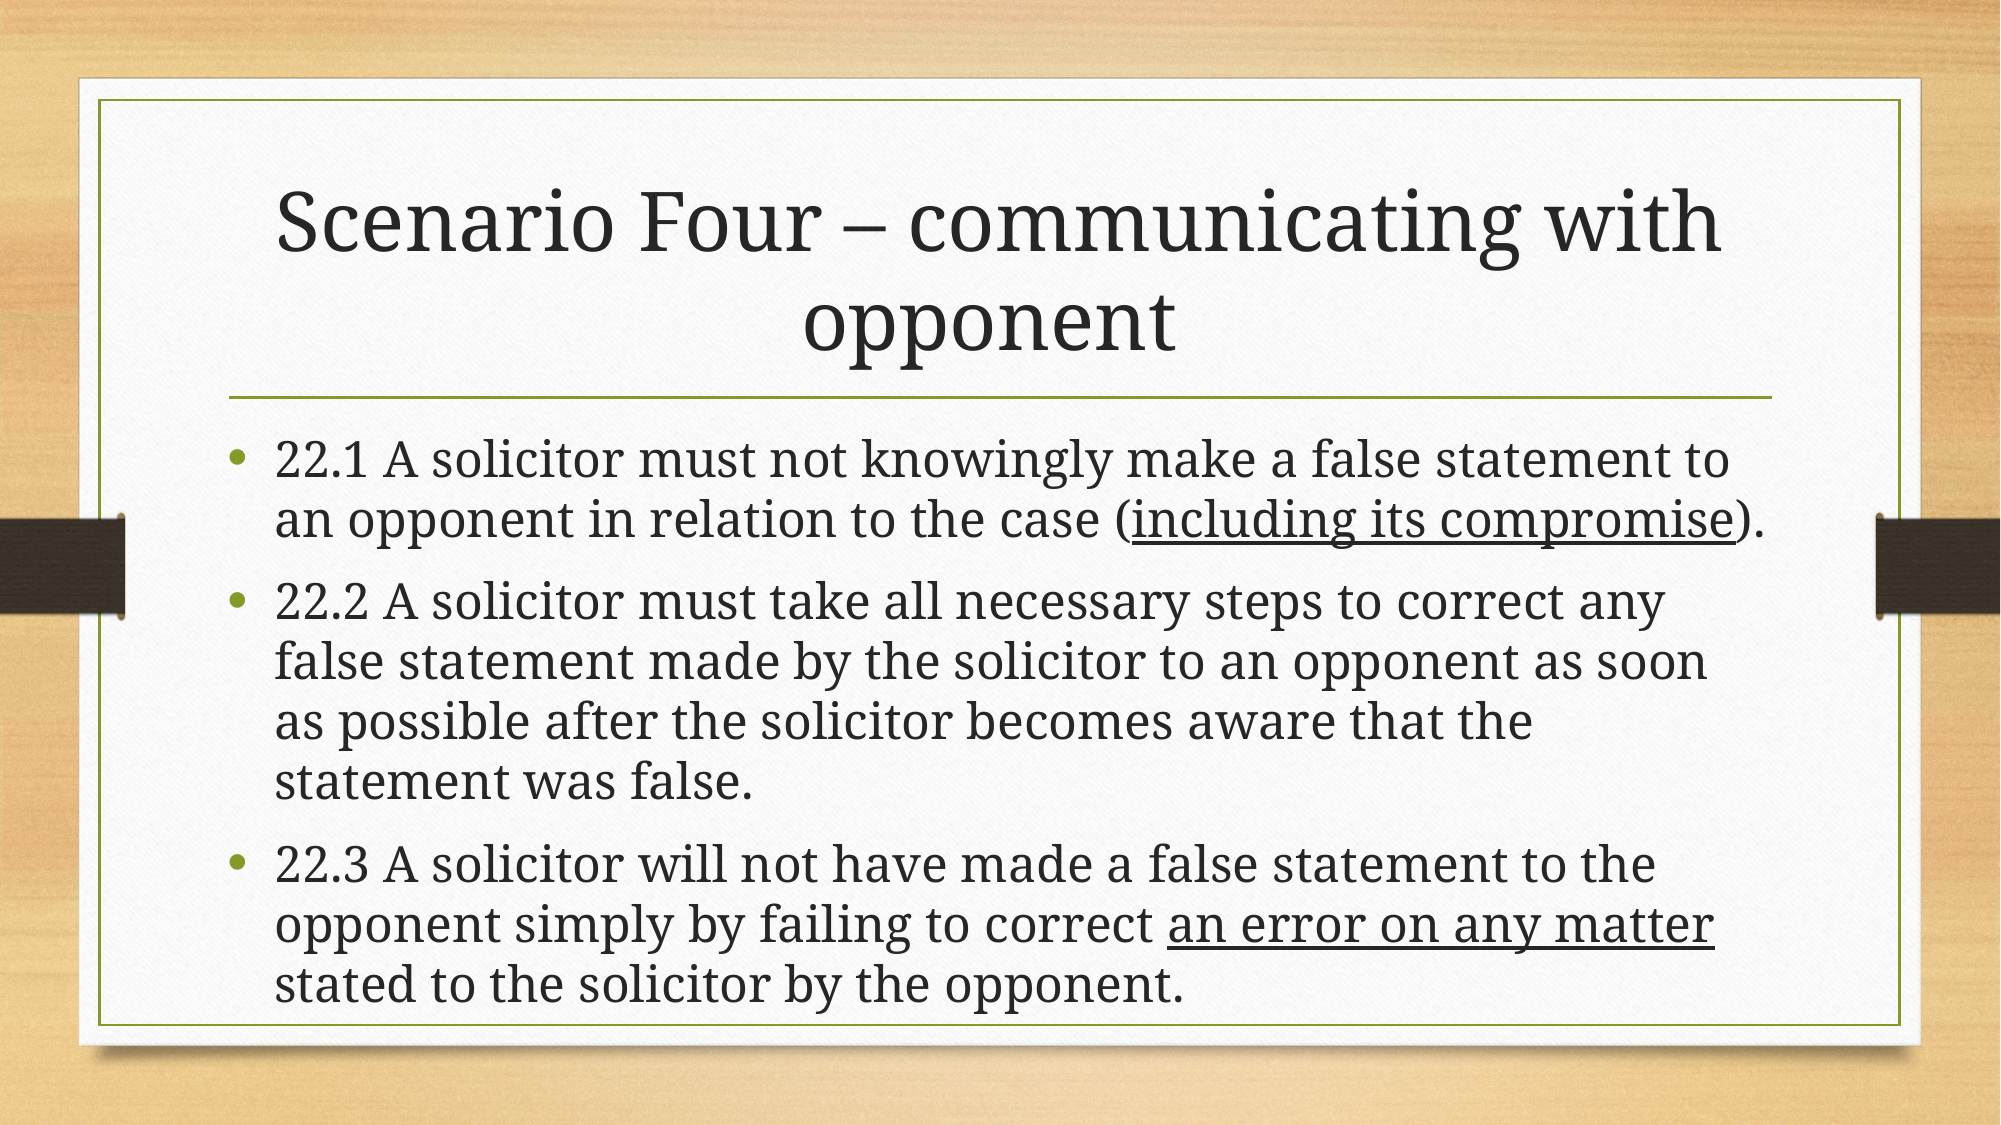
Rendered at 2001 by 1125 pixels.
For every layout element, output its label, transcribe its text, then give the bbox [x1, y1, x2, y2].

list 22.1 A solicitor must not knowingly make a false statement to an opponent in relation to the case (including its compromise). 22.2 A solicitor must take all necessary steps to correct any false statement made by the solicitor to an opponent as soon as possible after the solicitor becomes aware that the statement was false. 22.3 A solicitor will not have made a false statement to the opponent simply by failing to correct an error on any matter stated to the solicitor by the opponent. [212, 419, 1788, 964]
picture [0, 0, 2001, 1125]
title Scenario Four – communicating with opponent [212, 161, 1788, 375]
